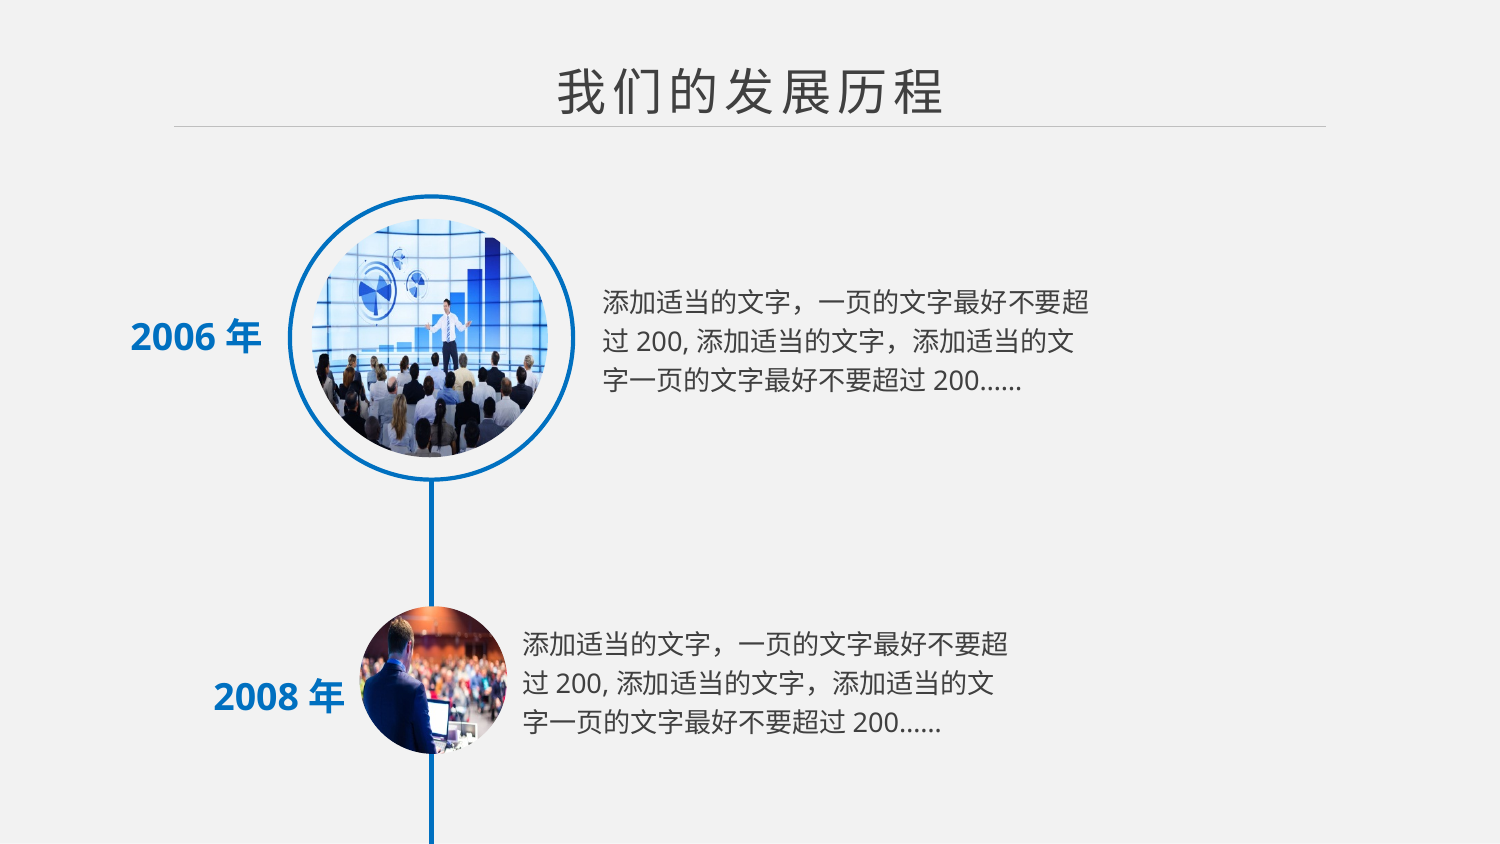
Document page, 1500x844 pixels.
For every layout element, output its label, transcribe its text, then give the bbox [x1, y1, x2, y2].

text_box [287, 268, 306, 409]
picture [311, 218, 549, 458]
text_box [554, 262, 576, 414]
text_box 2006年 [29, 305, 278, 366]
text_box 添加适当的文字，一页的文字最好不要超过200,添加适当的文字，添加适当的文字一页的文字最好不要超过200…… [512, 613, 1032, 746]
picture [359, 605, 508, 755]
text_box 我们的发展历程 [488, 54, 1012, 125]
text_box 添加适当的文字，一页的文字最好不要超过200,添加适当的文字，添加适当的文字一页的文字最好不要超过200…… [587, 271, 1110, 404]
text_box [354, 194, 509, 217]
text_box [366, 466, 497, 482]
text_box 2008年 [112, 642, 354, 725]
